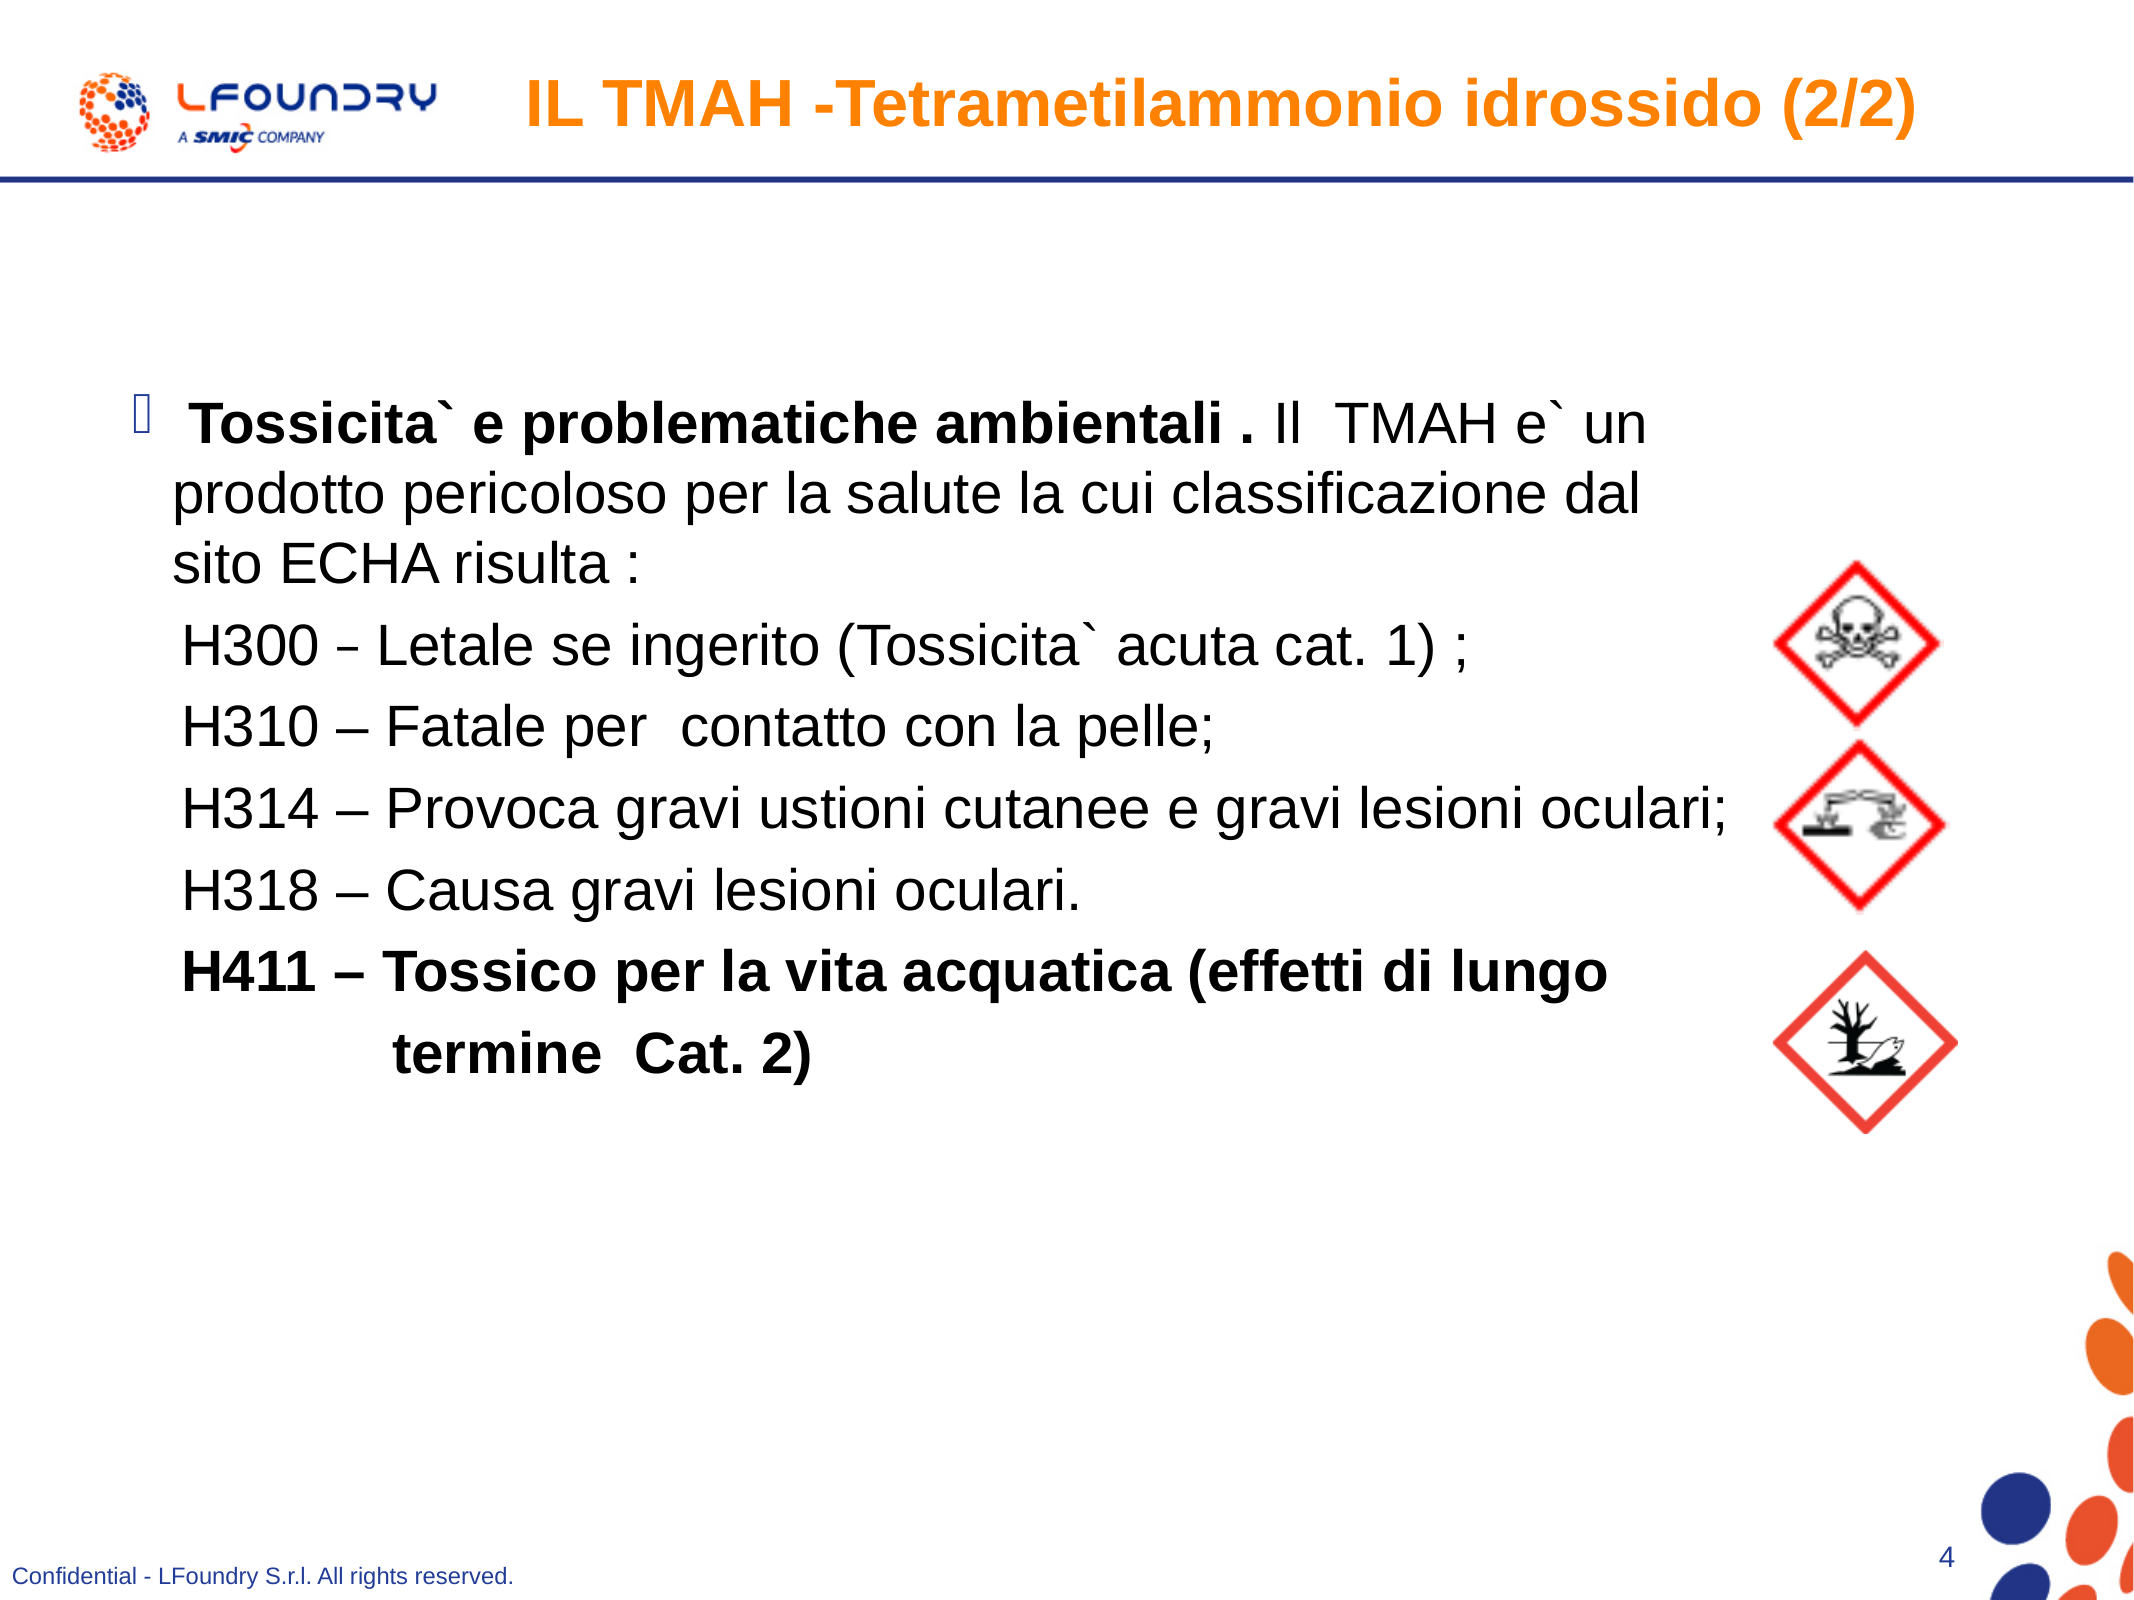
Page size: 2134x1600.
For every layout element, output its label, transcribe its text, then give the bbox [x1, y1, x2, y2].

text_box Tossicita` e problematiche ambientali . Il TMAH e` un prodotto pericoloso per la salute la cui classificazione dal sito ECHA risulta : H300 – Letale se ingerito (Tossicita` acuta cat. 1) ; H310 – Fatale per contatto con la pelle; H314 – Provoca gravi ustioni cutanee e gravi lesioni oculari; H318 – Causa gravi lesioni oculari. H411 – Tossico per la vita acquatica (effetti di lungo termine Cat. 2) [117, 296, 1749, 1163]
list IL TMAH -Tetrametilammonio idrossido (2/2) [479, 24, 2078, 175]
picture [0, 0, 2134, 1600]
